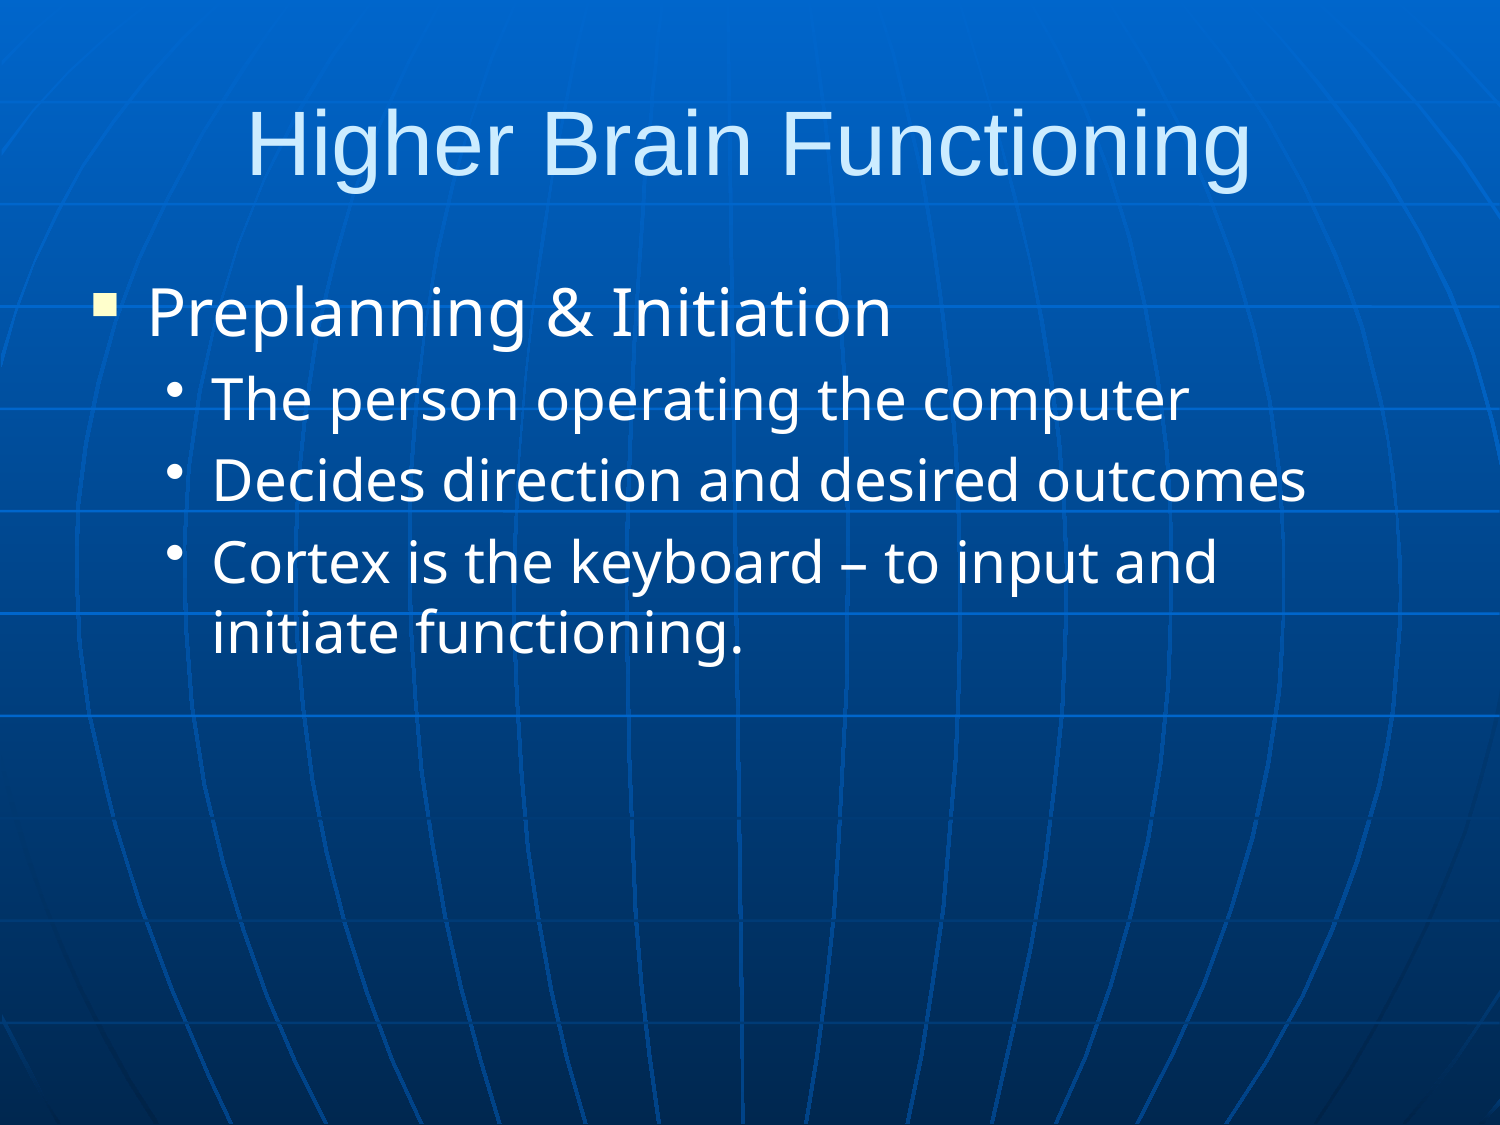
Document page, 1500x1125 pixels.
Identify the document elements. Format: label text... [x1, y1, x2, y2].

list Preplanning & Initiation The person operating the computer Decides direction and desired outcomes Cortex is the keyboard – to input and initiate functioning. [74, 262, 1426, 1006]
title Higher Brain Functioning [74, 45, 1426, 233]
